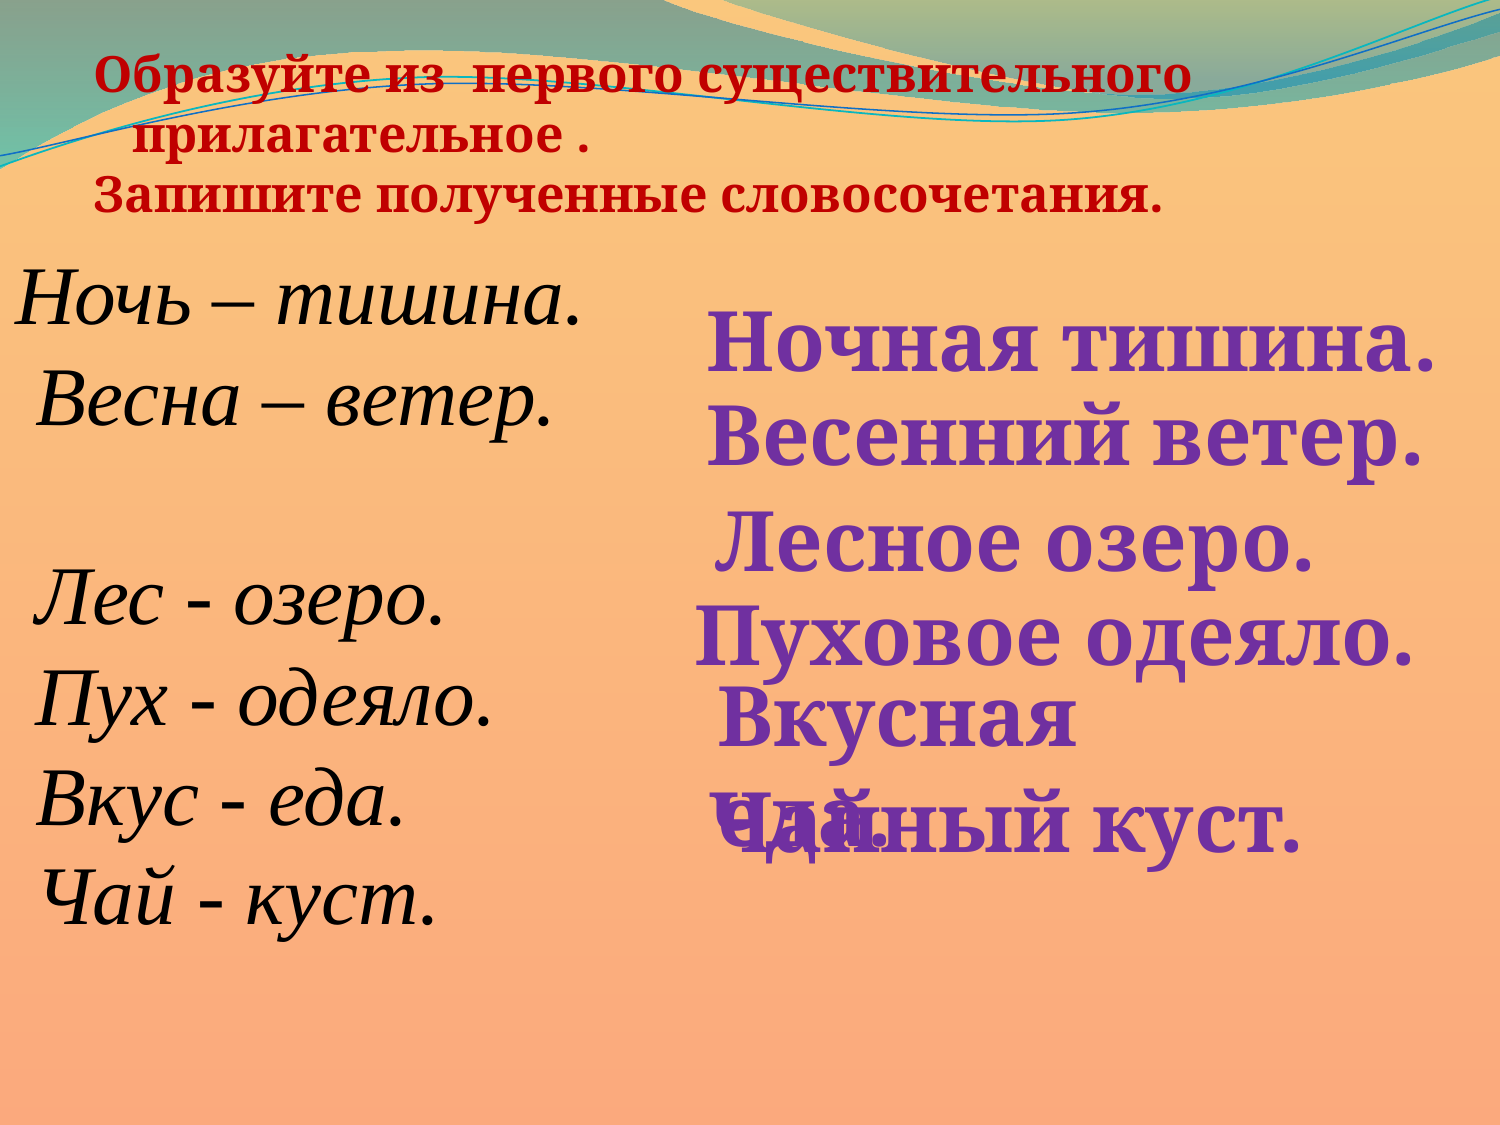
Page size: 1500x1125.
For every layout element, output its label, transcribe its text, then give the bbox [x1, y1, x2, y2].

text_box Ночь – тишина. Весна – ветер. Лес - озеро. Пух - одеяло. Вкус - еда. Чай - куст. [0, 0, 622, 950]
text_box Вкусная еда. [703, 656, 1273, 761]
text_box Весенний ветер. [669, 375, 1440, 490]
text_box Образуйте из первого существительного прилагательное . Запишите полученные словосочетания. [78, 35, 1234, 230]
text_box Ночная тишина. [691, 281, 1453, 396]
text_box Пуховое одеяло. [679, 574, 1432, 689]
text_box Лесное озеро. [700, 480, 1332, 574]
text_box Чайный куст. [693, 761, 1319, 877]
